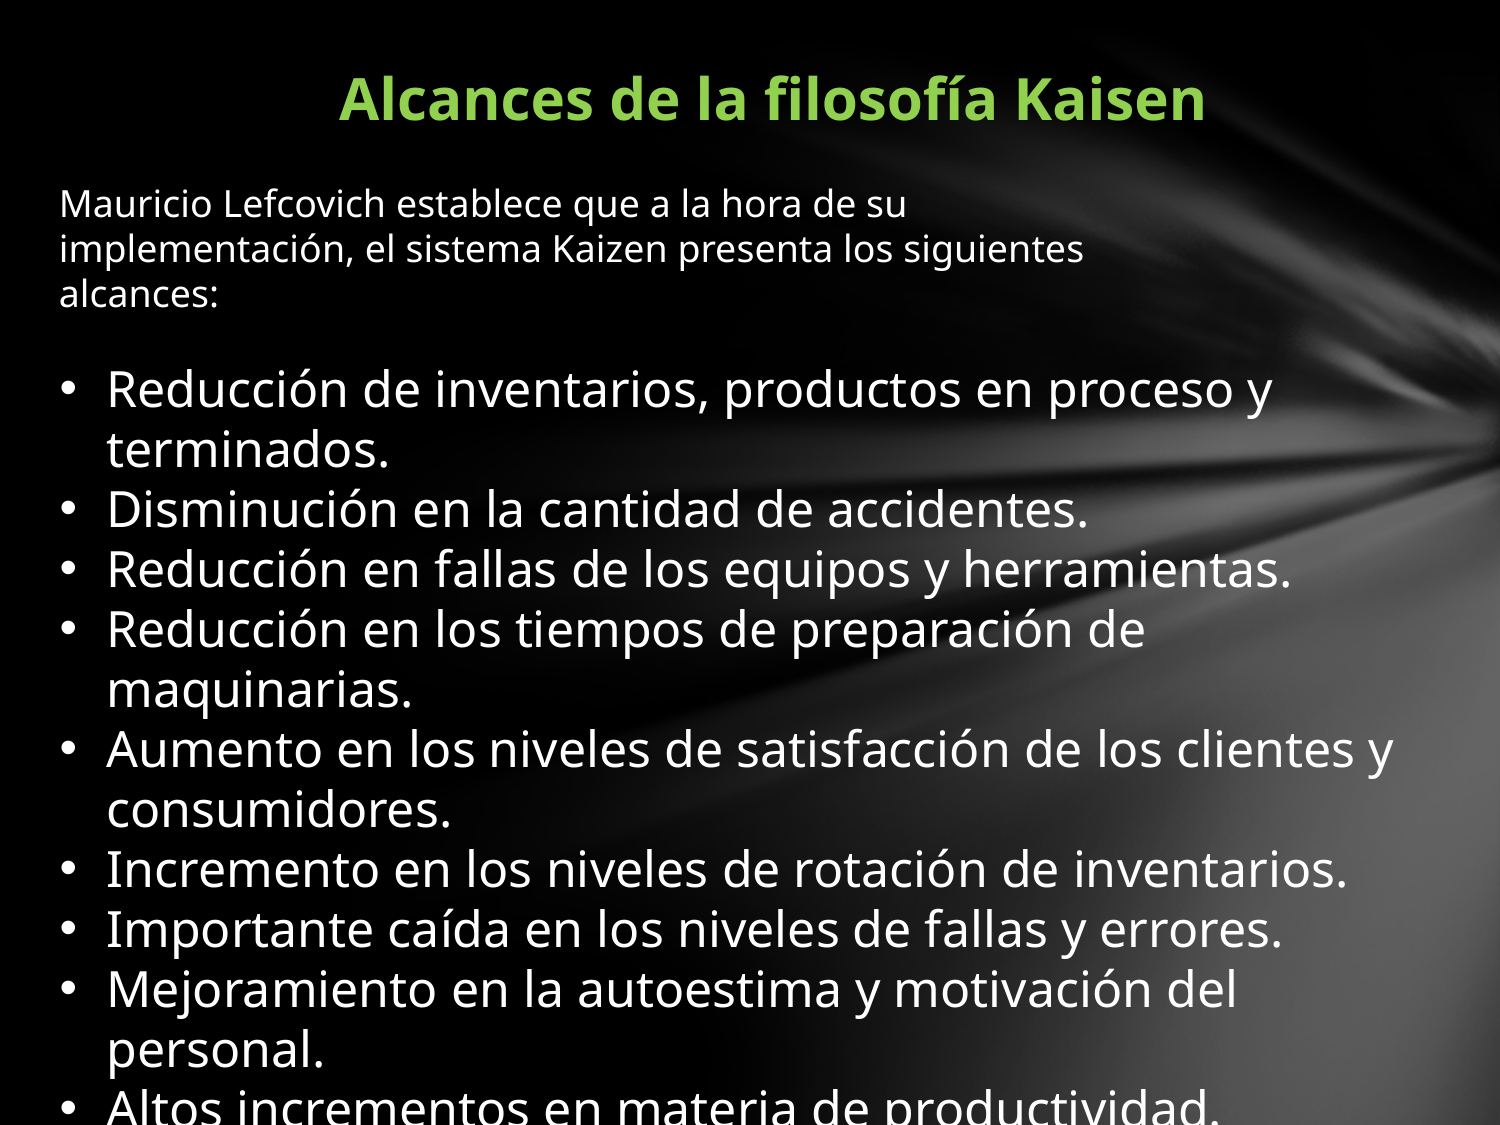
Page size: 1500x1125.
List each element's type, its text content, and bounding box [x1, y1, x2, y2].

text_box Reducción de inventarios, productos en proceso y terminados. Disminución en la cantidad de accidentes. Reducción en fallas de los equipos y herramientas. Reducción en los tiempos de preparación de maquinarias. Aumento en los niveles de satisfacción de los clientes y consumidores. Incremento en los niveles de rotación de inventarios. Importante caída en los niveles de fallas y errores. Mejoramiento en la autoestima y motivación del personal. Altos incrementos en materia de productividad. Importante reducción en los costes. [44, 349, 1447, 1125]
text_box Alcances de la filosofía Kaisen [44, 54, 1500, 140]
text_box Mauricio Lefcovich establece que a la hora de su implementación, el sistema Kaizen presenta los siguientes alcances: [44, 172, 1128, 323]
